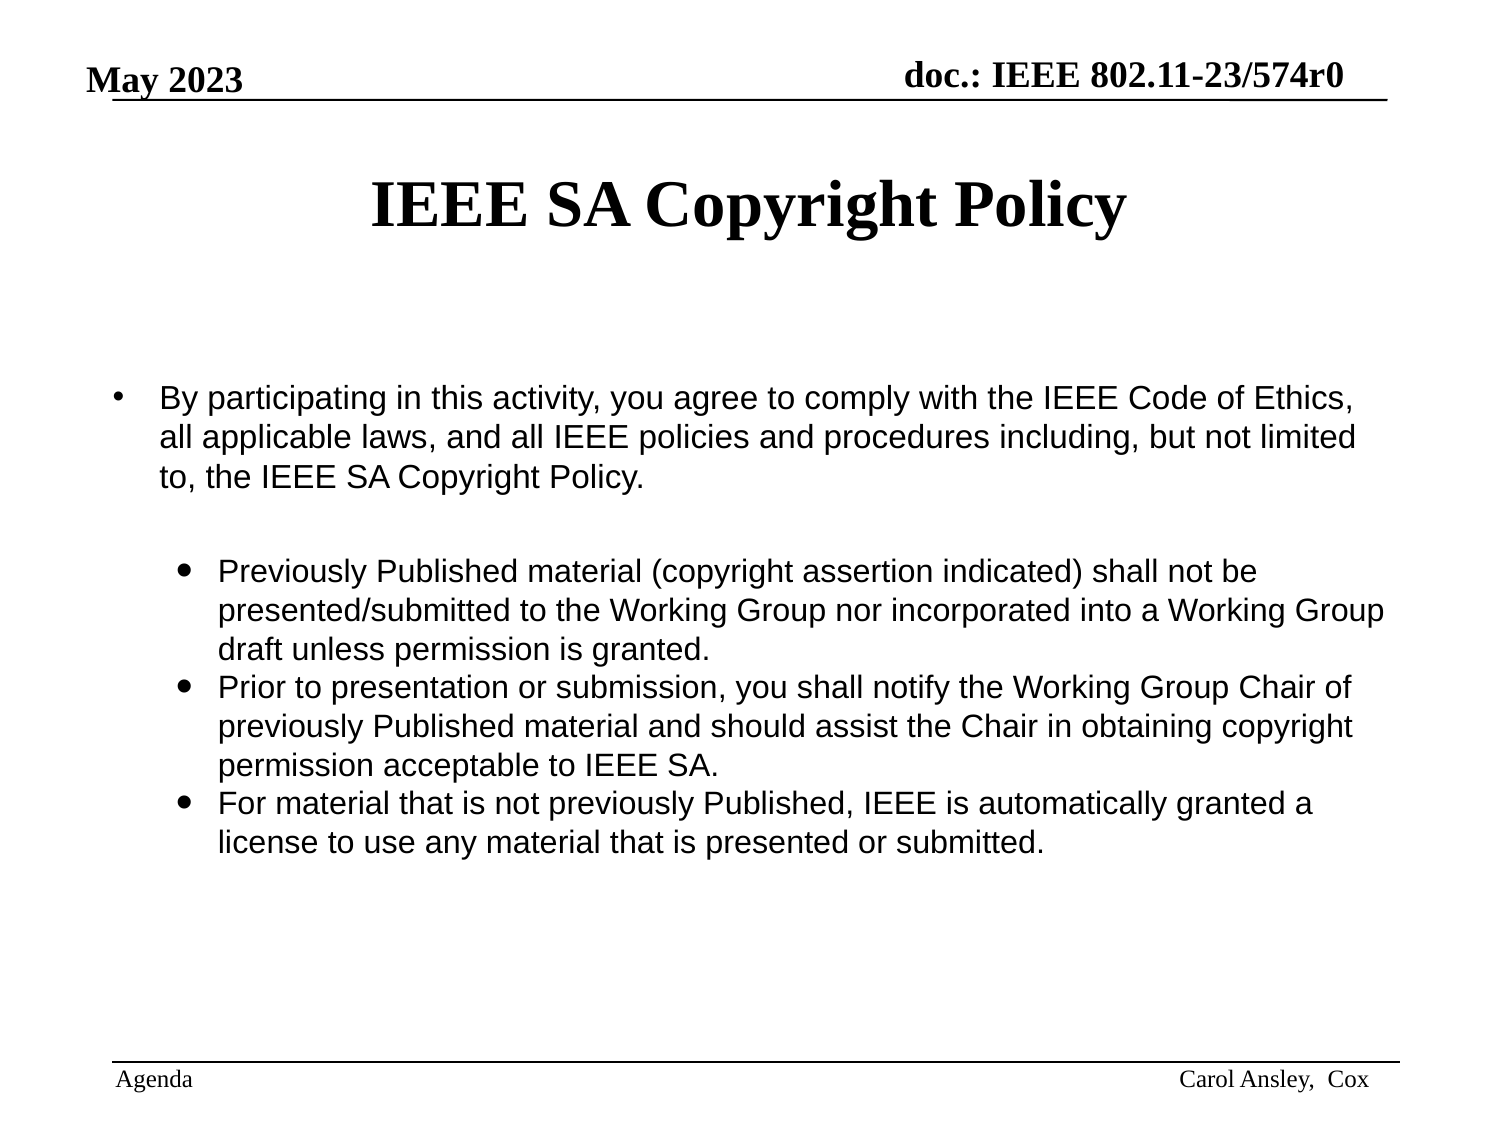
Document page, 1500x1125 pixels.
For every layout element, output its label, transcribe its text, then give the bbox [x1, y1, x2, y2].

list By participating in this activity, you agree to comply with the IEEE Code of Ethics, all applicable laws, and all IEEE policies and procedures including, but not limited to, the IEEE SA Copyright Policy. Previously Published material (copyright assertion indicated) shall not be presented/submitted to the Working Group nor incorporated into a Working Group draft unless permission is granted. Prior to presentation or submission, you shall notify the Working Group Chair of previously Published material and should assist the Chair in obtaining copyright permission acceptable to IEEE SA. For material that is not previously Published, IEEE is automatically granted a license to use any material that is presented or submitted. [111, 299, 1388, 1001]
title IEEE SA Copyright Policy [111, 111, 1388, 288]
